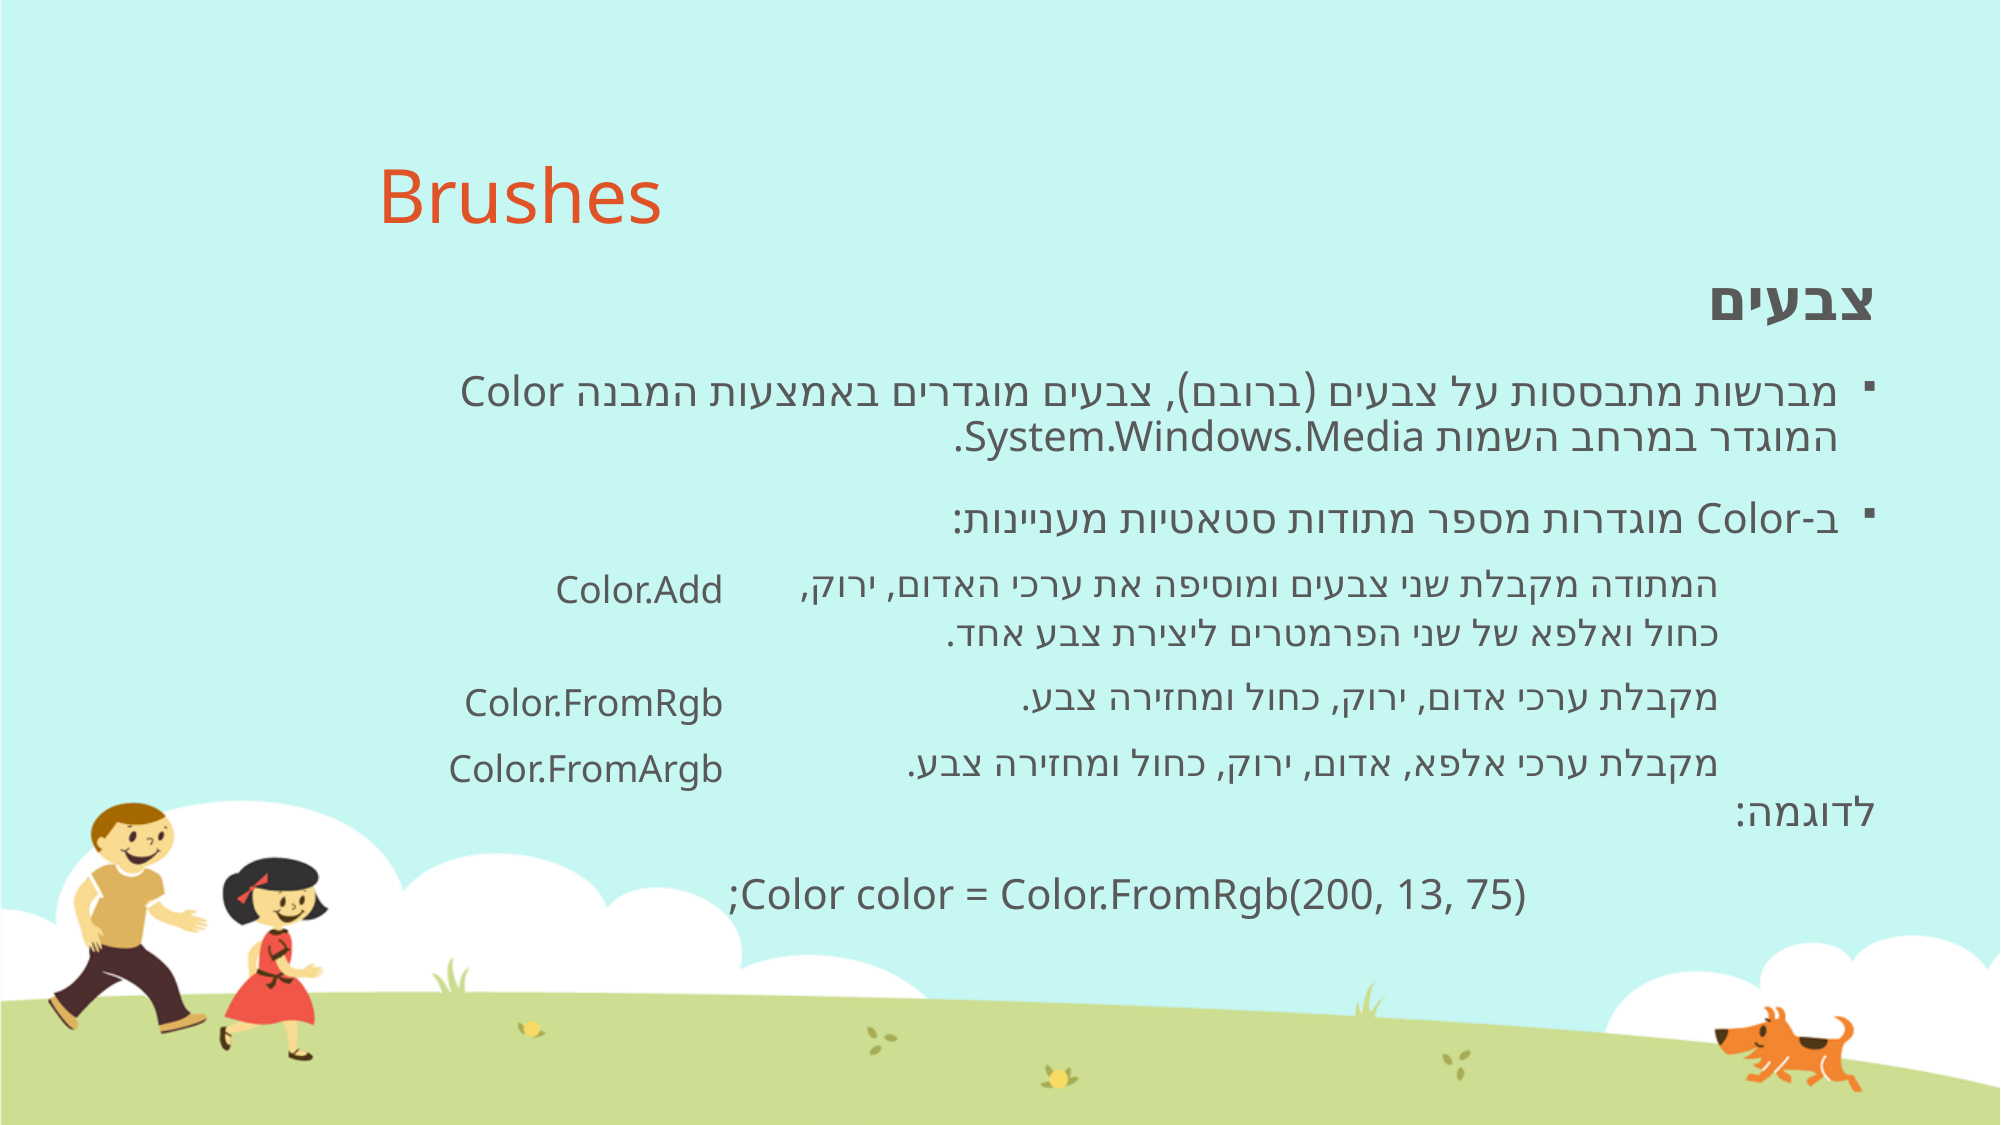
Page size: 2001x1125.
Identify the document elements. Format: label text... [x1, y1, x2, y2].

table_cell Color.FromArgb [402, 735, 739, 801]
table_header Color.Add [402, 556, 739, 669]
table_header המתודה מקבלת שני צבעים ומוסיפה את ערכי האדום, ירוק, כחול ואלפא של שני הפרמטרים ליצירת צבע אחד. [739, 556, 1735, 669]
title Brushes [362, 50, 1900, 247]
table_cell מקבלת ערכי אלפא, אדום, ירוק, כחול ומחזירה צבע. [739, 735, 1735, 801]
list צבעים מברשות מתבססות על צבעים (ברובם), צבעים מוגדרים באמצעות המבנה Color המוגדר במרחב השמות System.Windows.Media. ב-Color מוגדרות מספר מתודות סטאטיות מעניינות: לדוגמה: Color color = Color.FromRgb(200, 13, 75); [362, 262, 1900, 1087]
table_cell Color.FromRgb [402, 669, 739, 735]
picture [0, 0, 2001, 1125]
table_cell מקבלת ערכי אדום, ירוק, כחול ומחזירה צבע. [739, 669, 1735, 735]
